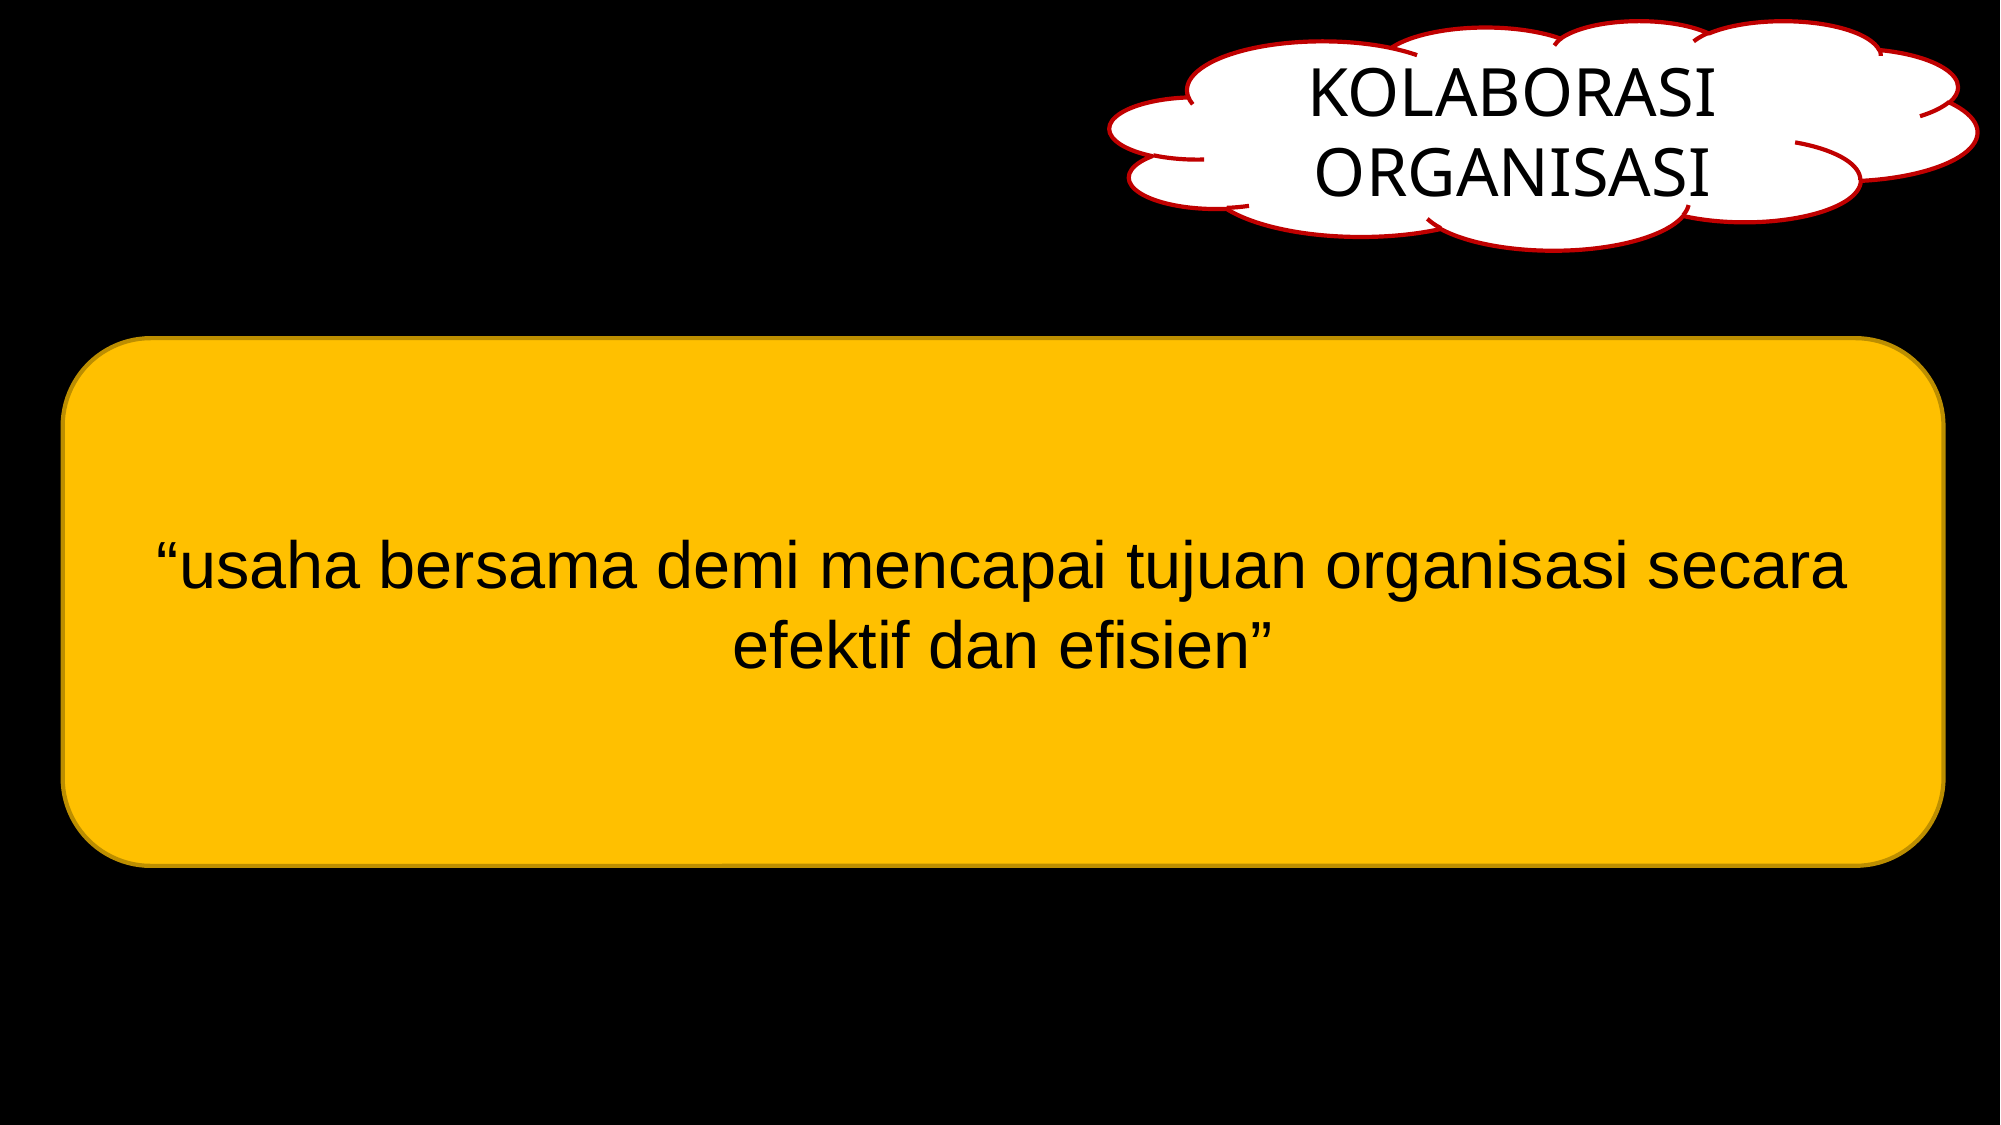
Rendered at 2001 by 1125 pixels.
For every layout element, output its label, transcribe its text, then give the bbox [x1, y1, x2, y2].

text_box “usaha bersama demi mencapai tujuan organisasi secara efektif dan efisien” [60, 336, 1946, 868]
text_box KOLABORASI ORGANISASI [1107, 19, 1980, 253]
